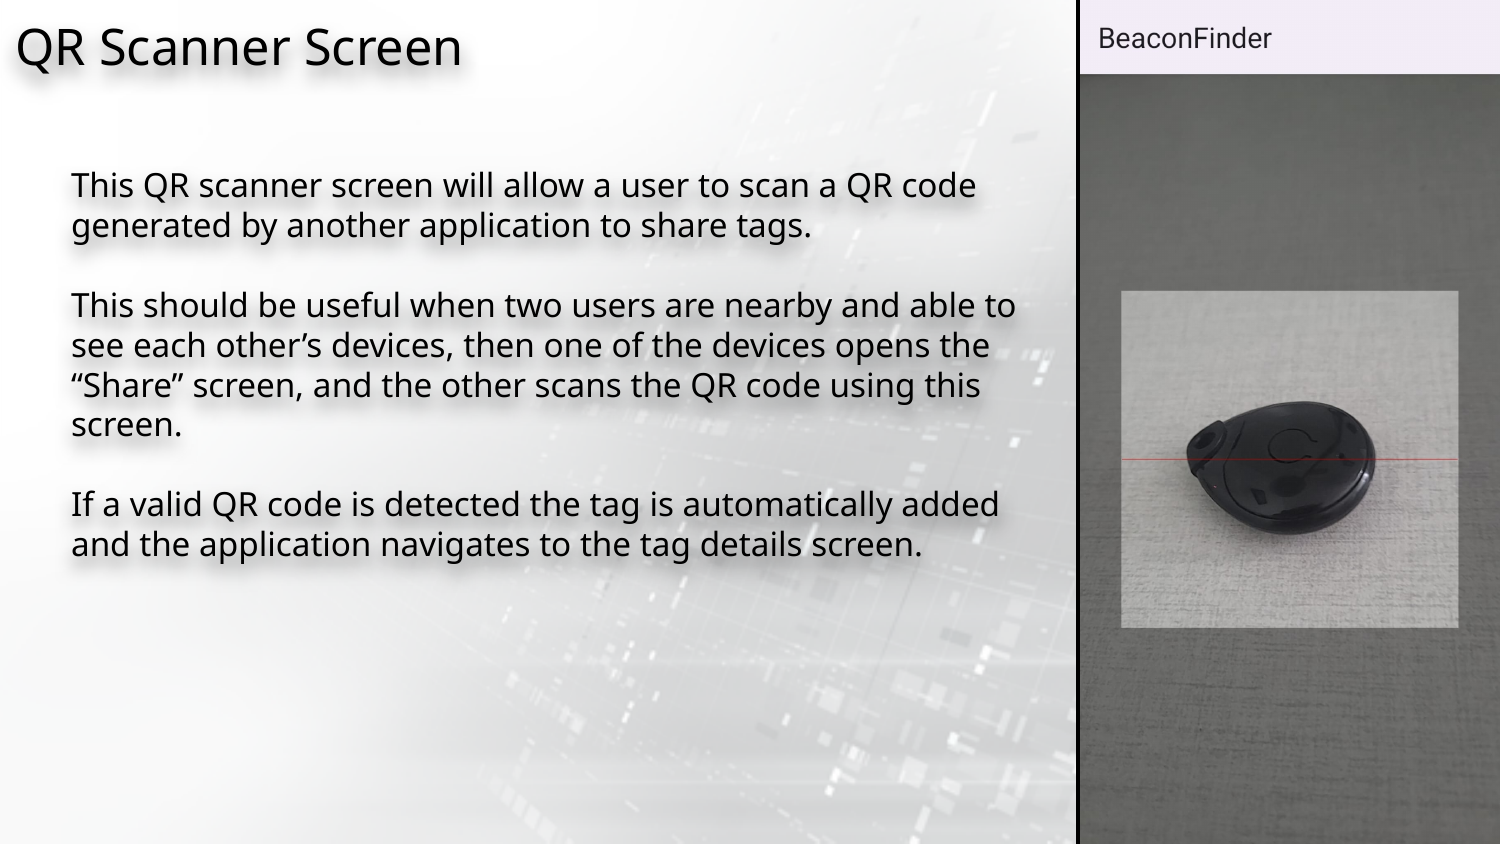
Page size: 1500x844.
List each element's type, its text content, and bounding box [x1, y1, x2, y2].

title QR Scanner Screen [0, 0, 1076, 94]
picture [0, 94, 1076, 844]
text_box This QR scanner screen will allow a user to scan a QR code generated by another application to share tags. This should be useful when two users are nearby and able to see each other’s devices, then one of the devices opens the “Share” screen, and the other scans the QR code using this screen. If a valid QR code is detected the tag is automatically added and the application navigates to the tag details screen. [56, 149, 1074, 579]
picture [1079, 0, 1500, 844]
